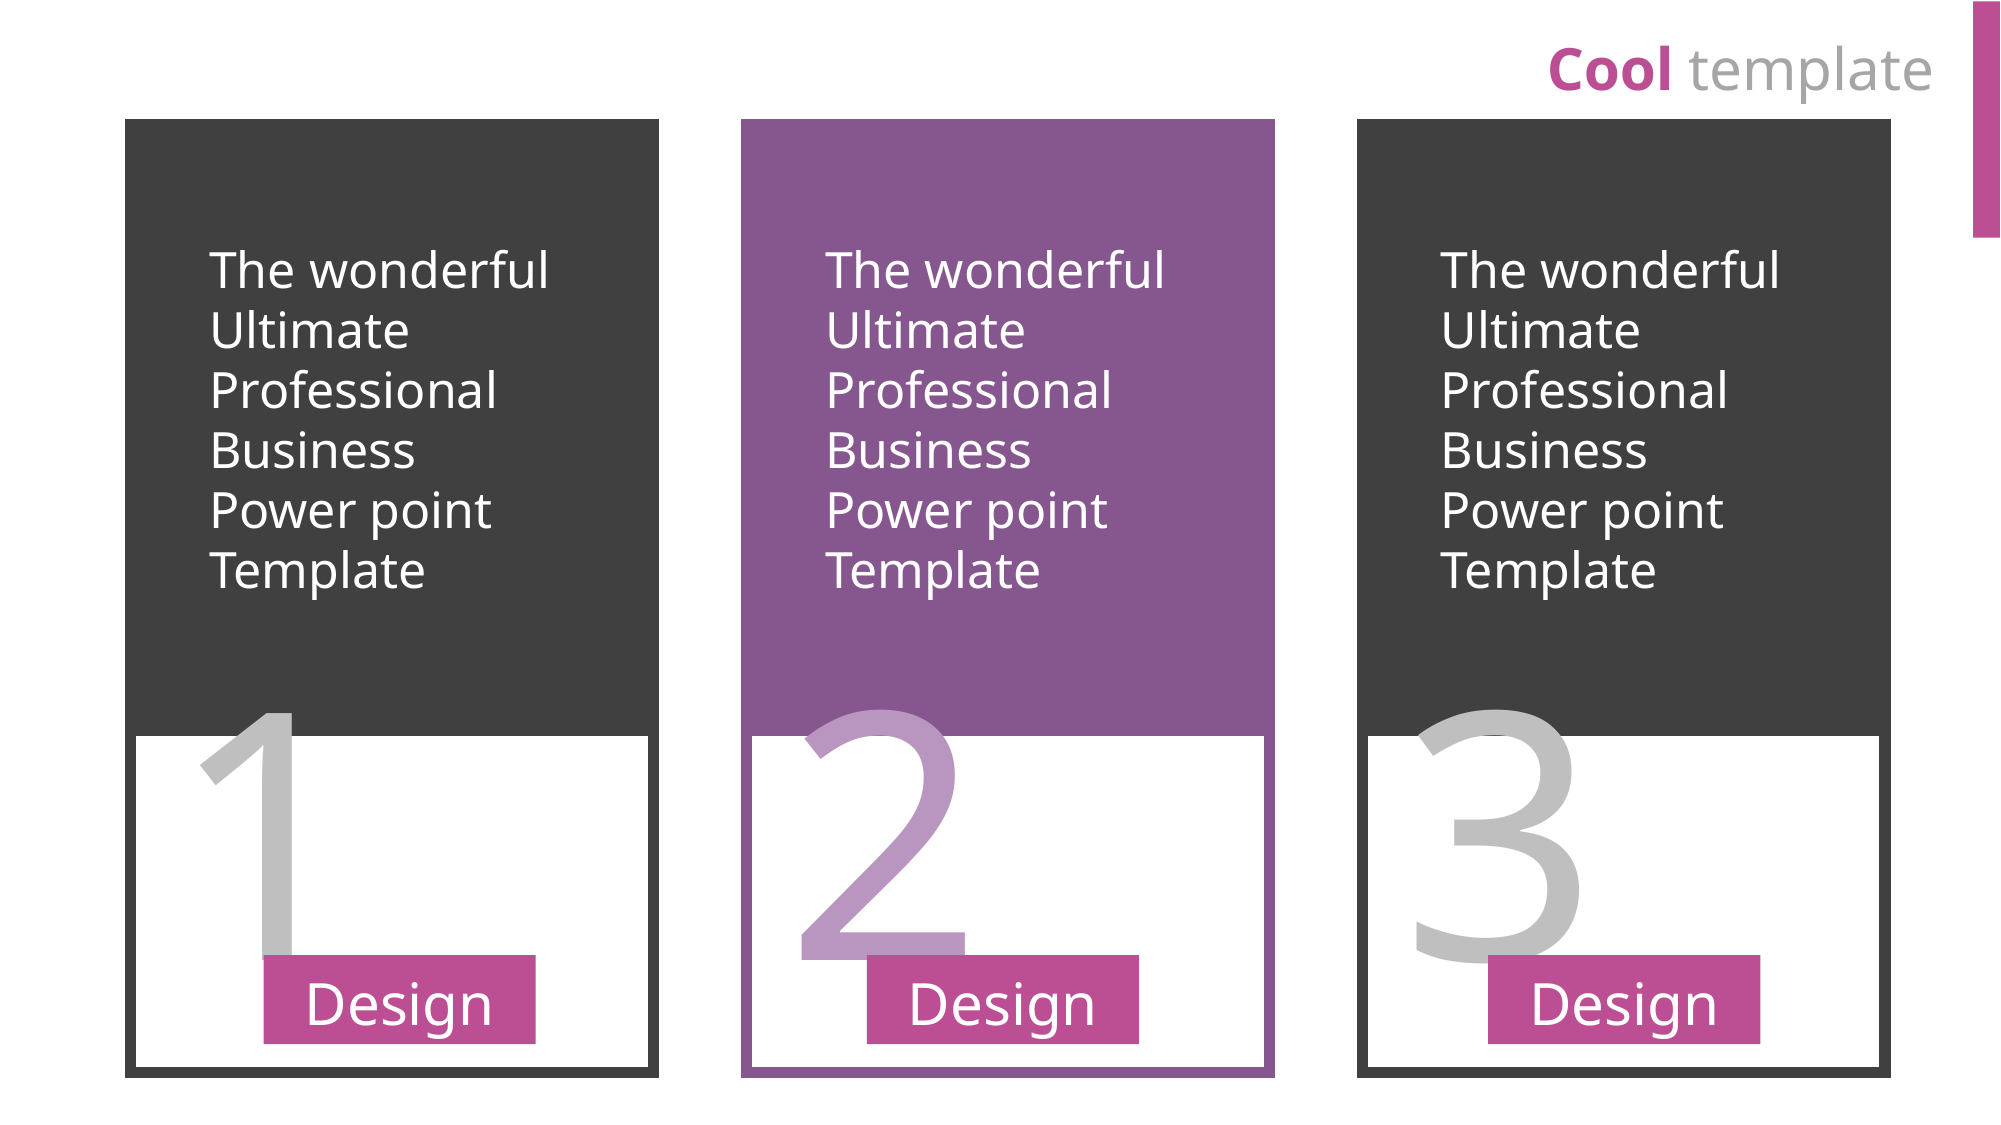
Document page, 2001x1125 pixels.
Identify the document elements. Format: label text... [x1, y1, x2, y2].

text_box [1361, 124, 1886, 729]
text_box 3 [1386, 607, 1614, 1038]
text_box 1 [154, 607, 383, 1038]
text_box [130, 729, 655, 1074]
text_box [746, 729, 1270, 1074]
text_box Design [263, 955, 536, 1045]
text_box [1972, 0, 2000, 239]
text_box Design [1488, 955, 1761, 1045]
text_box [746, 124, 1270, 729]
text_box [130, 124, 655, 729]
text_box The wonderful Ultimate Professional Business Power point Template [810, 231, 1206, 607]
text_box Cool template [1531, 25, 1949, 110]
text_box The wonderful Ultimate Professional Business Power point Template [194, 231, 591, 607]
text_box Design [866, 955, 1139, 1045]
text_box [1361, 729, 1886, 1074]
text_box 2 [770, 607, 999, 1038]
text_box The wonderful Ultimate Professional Business Power point Template [1425, 231, 1822, 607]
